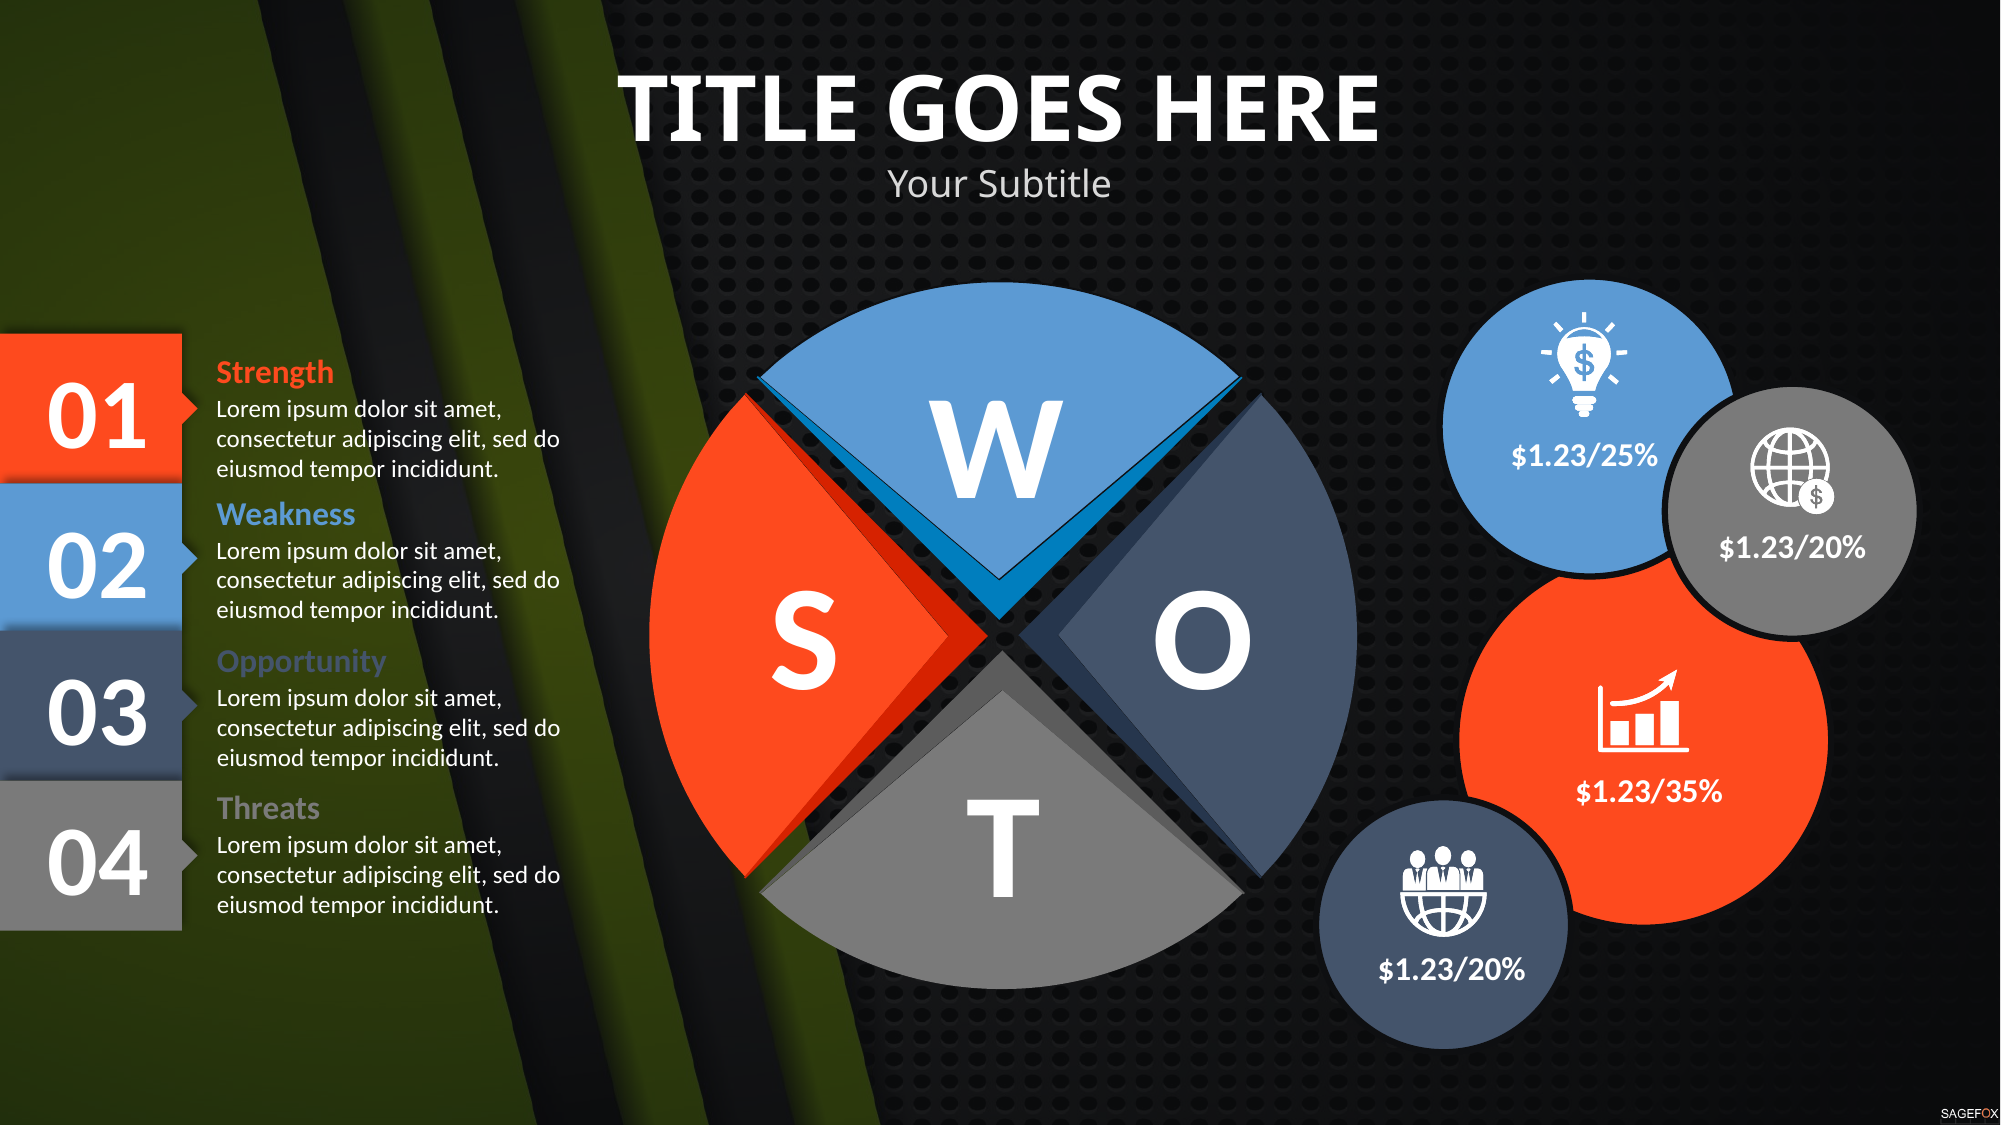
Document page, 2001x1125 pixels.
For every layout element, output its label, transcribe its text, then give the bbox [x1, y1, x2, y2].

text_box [1029, 394, 1357, 919]
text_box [1439, 276, 1740, 577]
text_box 02 [0, 482, 200, 622]
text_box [758, 281, 1283, 394]
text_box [1664, 383, 1920, 639]
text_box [216, 638, 574, 773]
text_box TITLE GOES HERE Your Subtitle [548, 42, 1452, 212]
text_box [649, 352, 1029, 877]
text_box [216, 786, 574, 920]
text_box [1456, 577, 1832, 928]
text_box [1316, 797, 1572, 1053]
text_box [718, 609, 1243, 990]
text_box 04 [0, 779, 200, 932]
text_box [216, 350, 573, 484]
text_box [216, 491, 573, 625]
picture [1940, 0, 2001, 1125]
text_box 01 [0, 332, 200, 475]
text_box 03 [0, 629, 200, 772]
